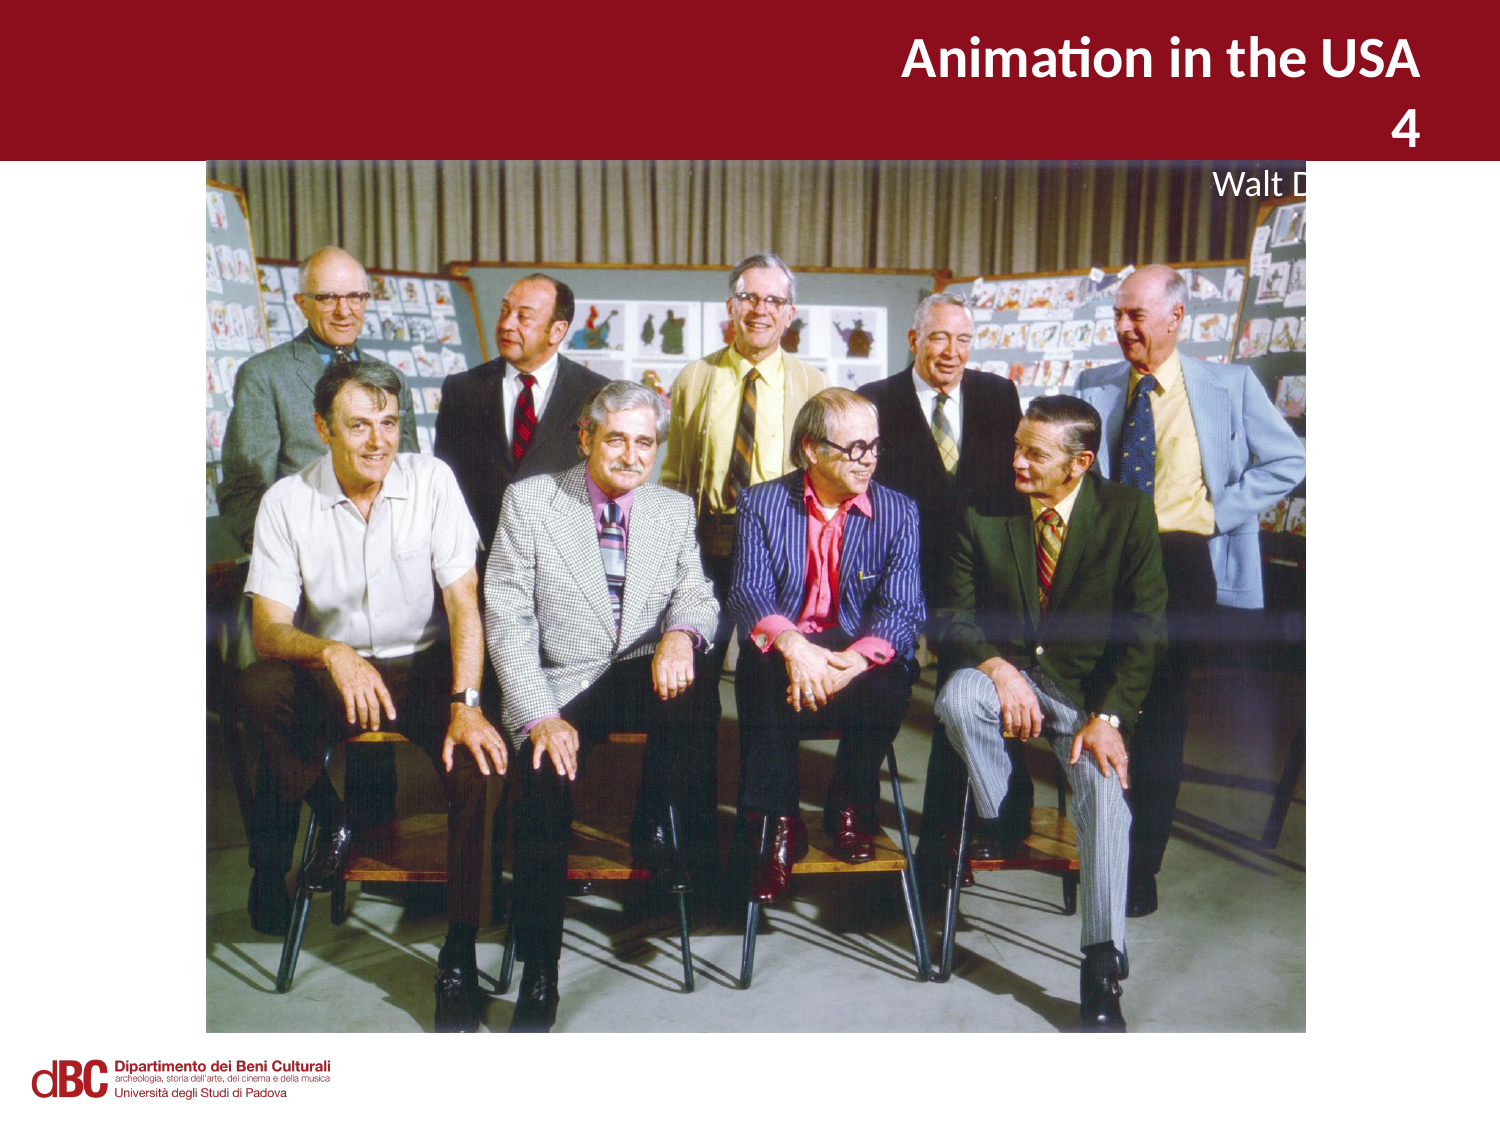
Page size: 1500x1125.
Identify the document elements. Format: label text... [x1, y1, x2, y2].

text_box Animation in the USA 4 Walt Disney 2 [858, 19, 1421, 135]
text_box [0, 0, 1500, 161]
picture [29, 1058, 337, 1104]
picture [206, 160, 1306, 1034]
